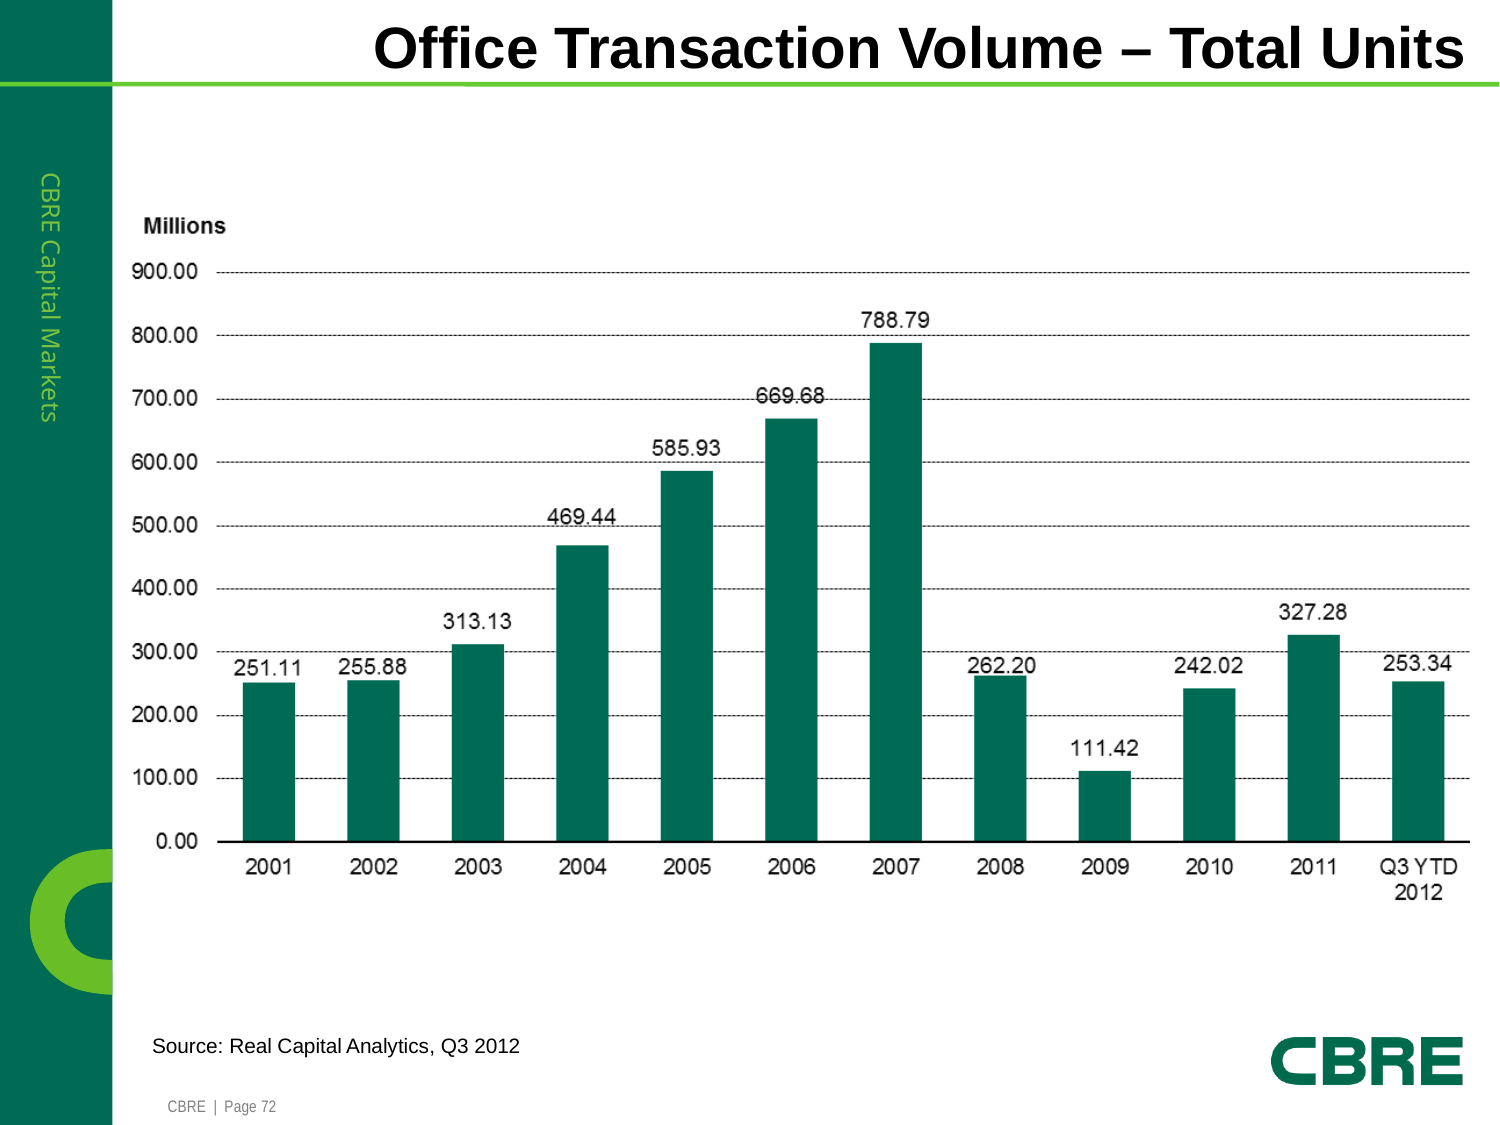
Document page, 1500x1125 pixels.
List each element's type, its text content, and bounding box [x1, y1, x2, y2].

picture [128, 200, 1470, 928]
text_box Source: Real Capital Analytics, Q3 2012 [137, 1025, 918, 1065]
picture [1270, 1036, 1463, 1086]
title Office Transaction Volume – Total Units [74, 24, 1467, 81]
